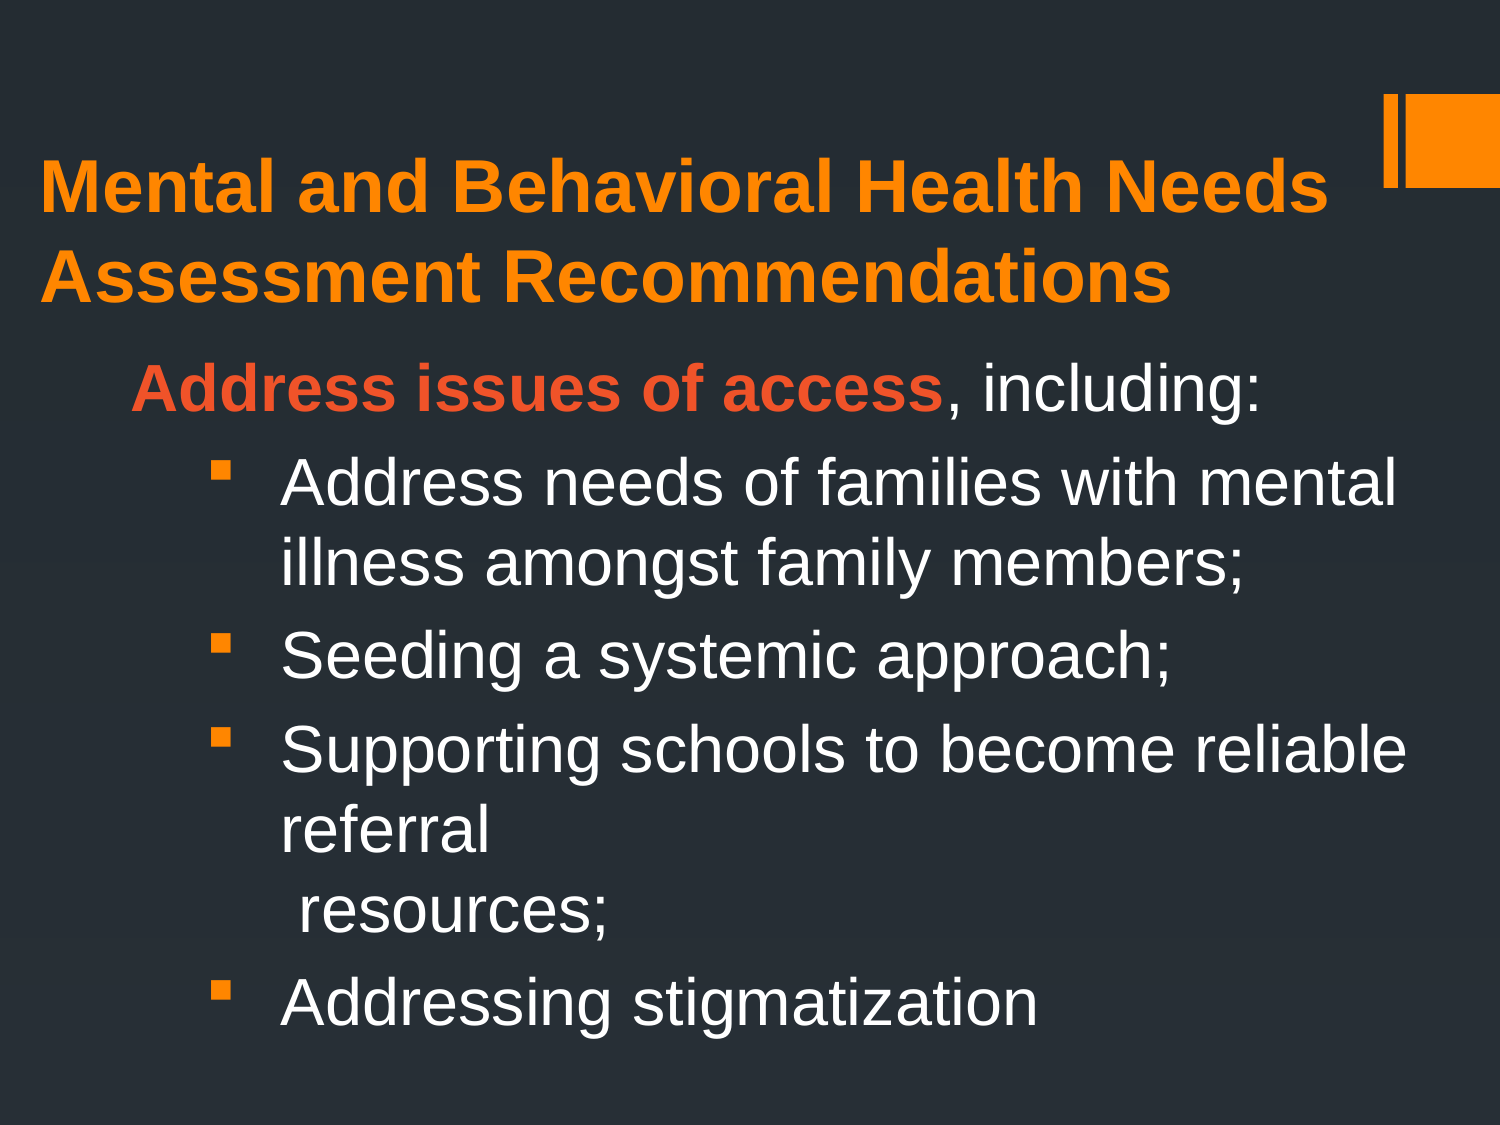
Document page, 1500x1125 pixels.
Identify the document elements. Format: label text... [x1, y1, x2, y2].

list Address issues of access, including: Address needs of families with mental illness amongst family members; Seeding a systemic approach; Supporting schools to become reliable referral resources; Addressing stigmatization [50, 337, 1439, 1100]
title Mental and Behavioral Health Needs Assessment Recommendations [24, 137, 1375, 325]
